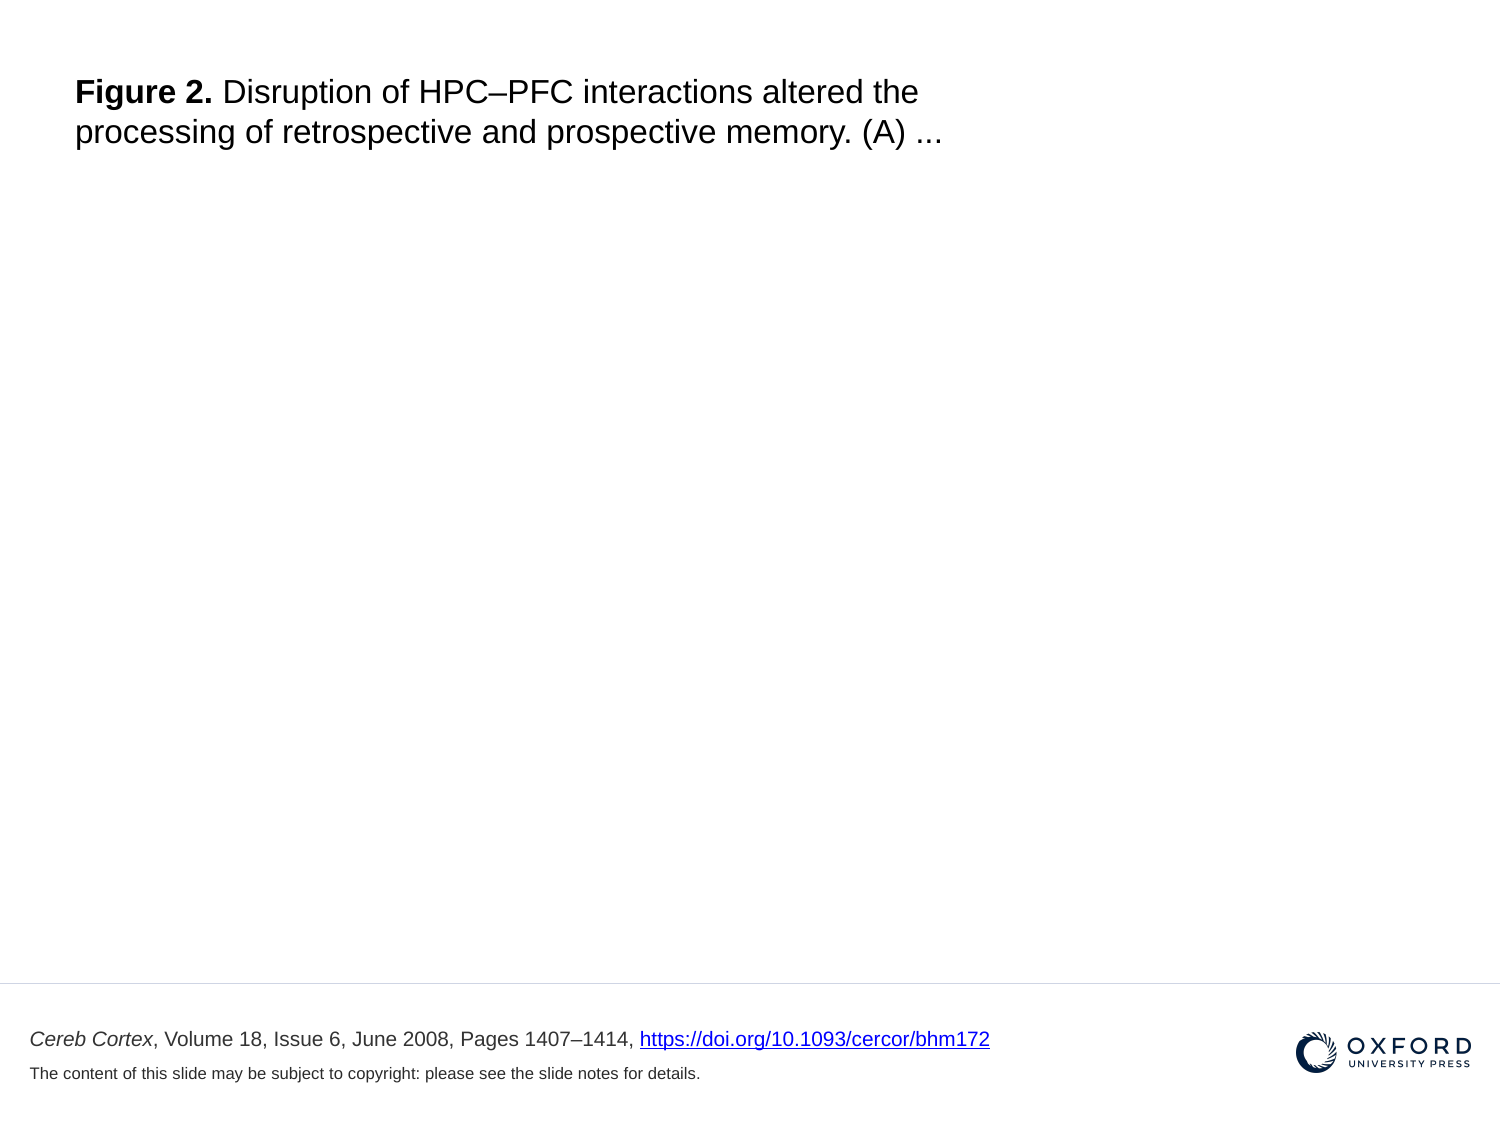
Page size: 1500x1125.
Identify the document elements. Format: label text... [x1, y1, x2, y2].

picture [1296, 1032, 1471, 1073]
footer Cereb Cortex, Volume 18, Issue 6, June 2008, Pages 1407–1414, https://doi.org/10.1093/cercor/bhm172 The content of this slide may be subject to copyright: please see the slide notes for details. [0, 983, 1260, 1125]
title Figure 2. Disruption of HPC–PFC interactions altered the processing of retrospective and prospective memory. (A) ... [75, 69, 1078, 171]
